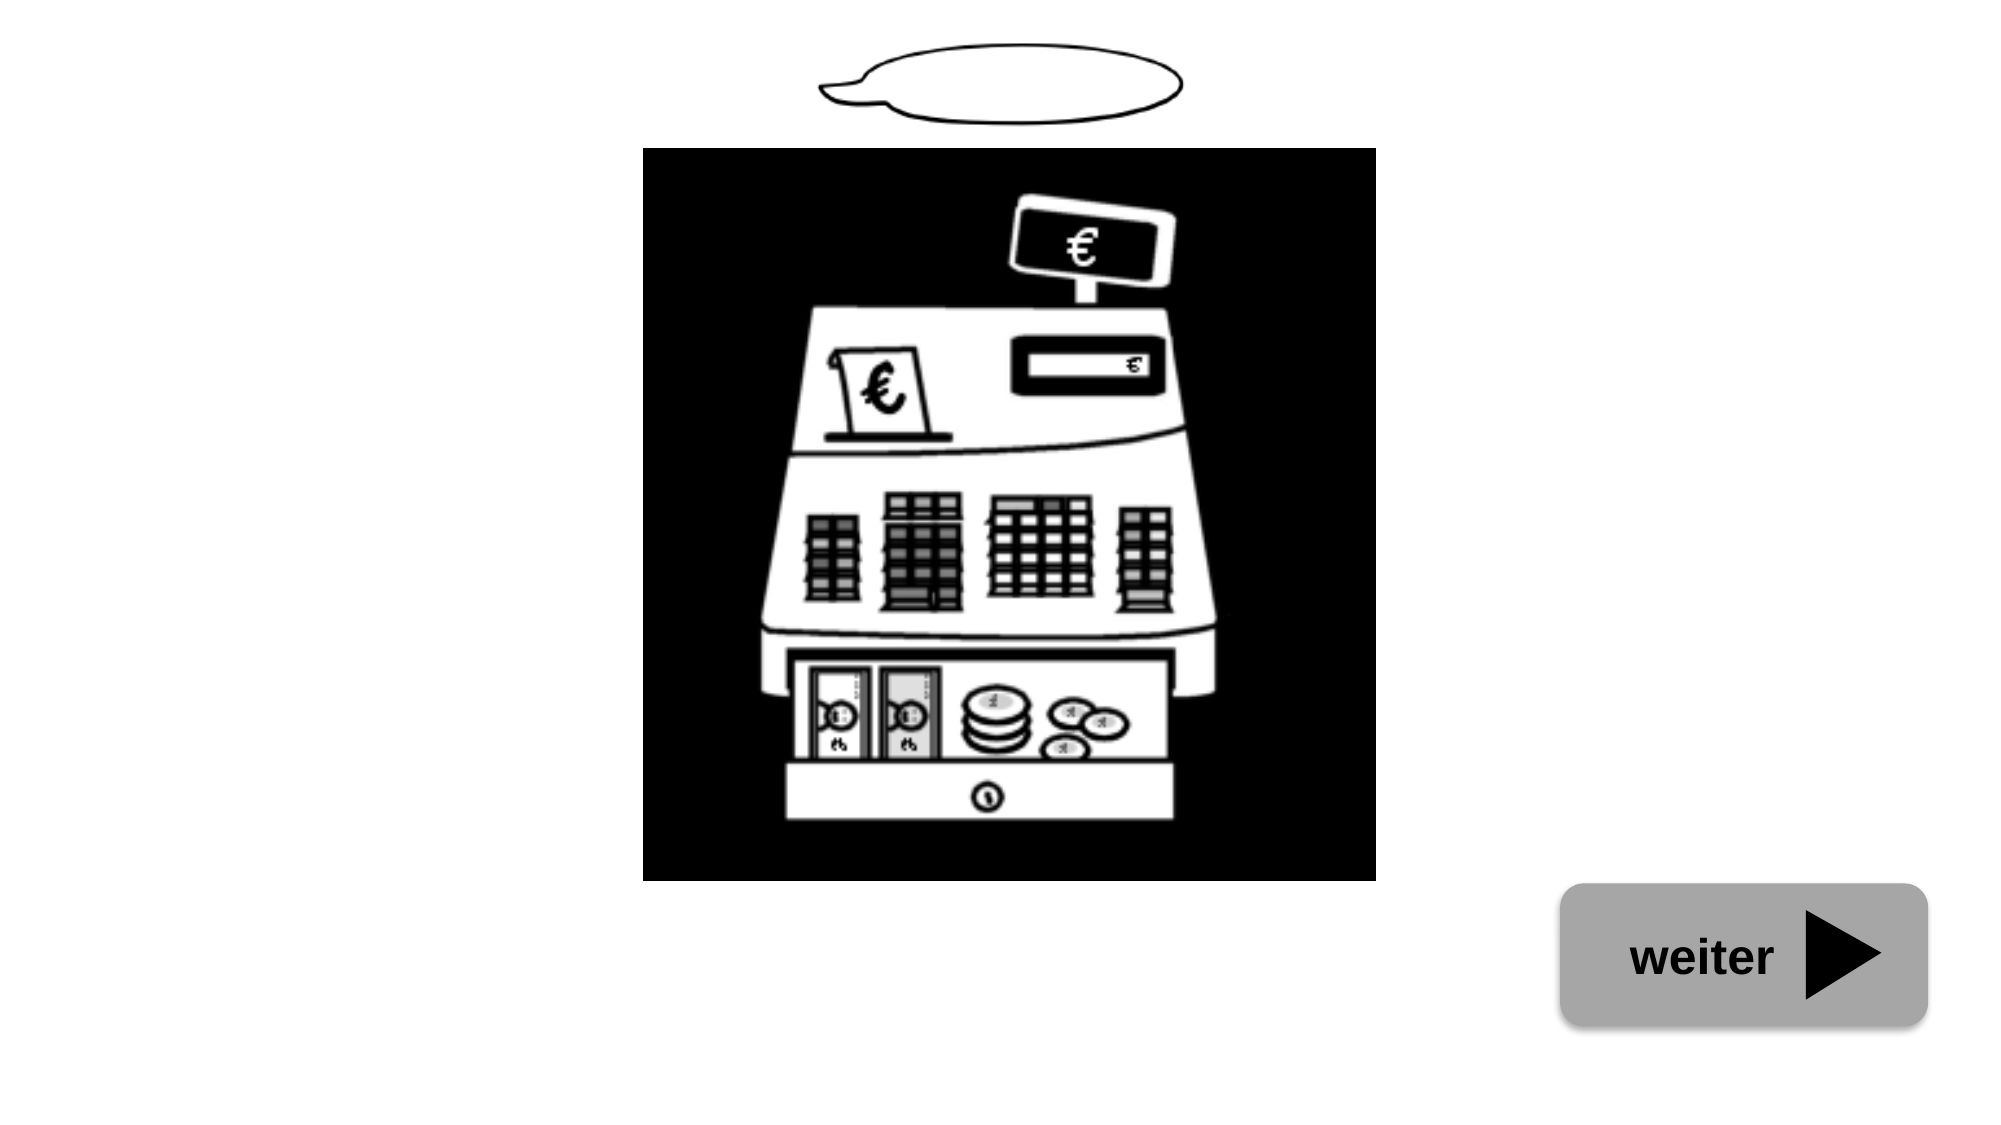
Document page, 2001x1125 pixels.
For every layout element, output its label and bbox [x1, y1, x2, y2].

text_box [1473, 832, 1959, 1078]
text_box [1560, 883, 1929, 1027]
picture [643, 6, 1376, 881]
